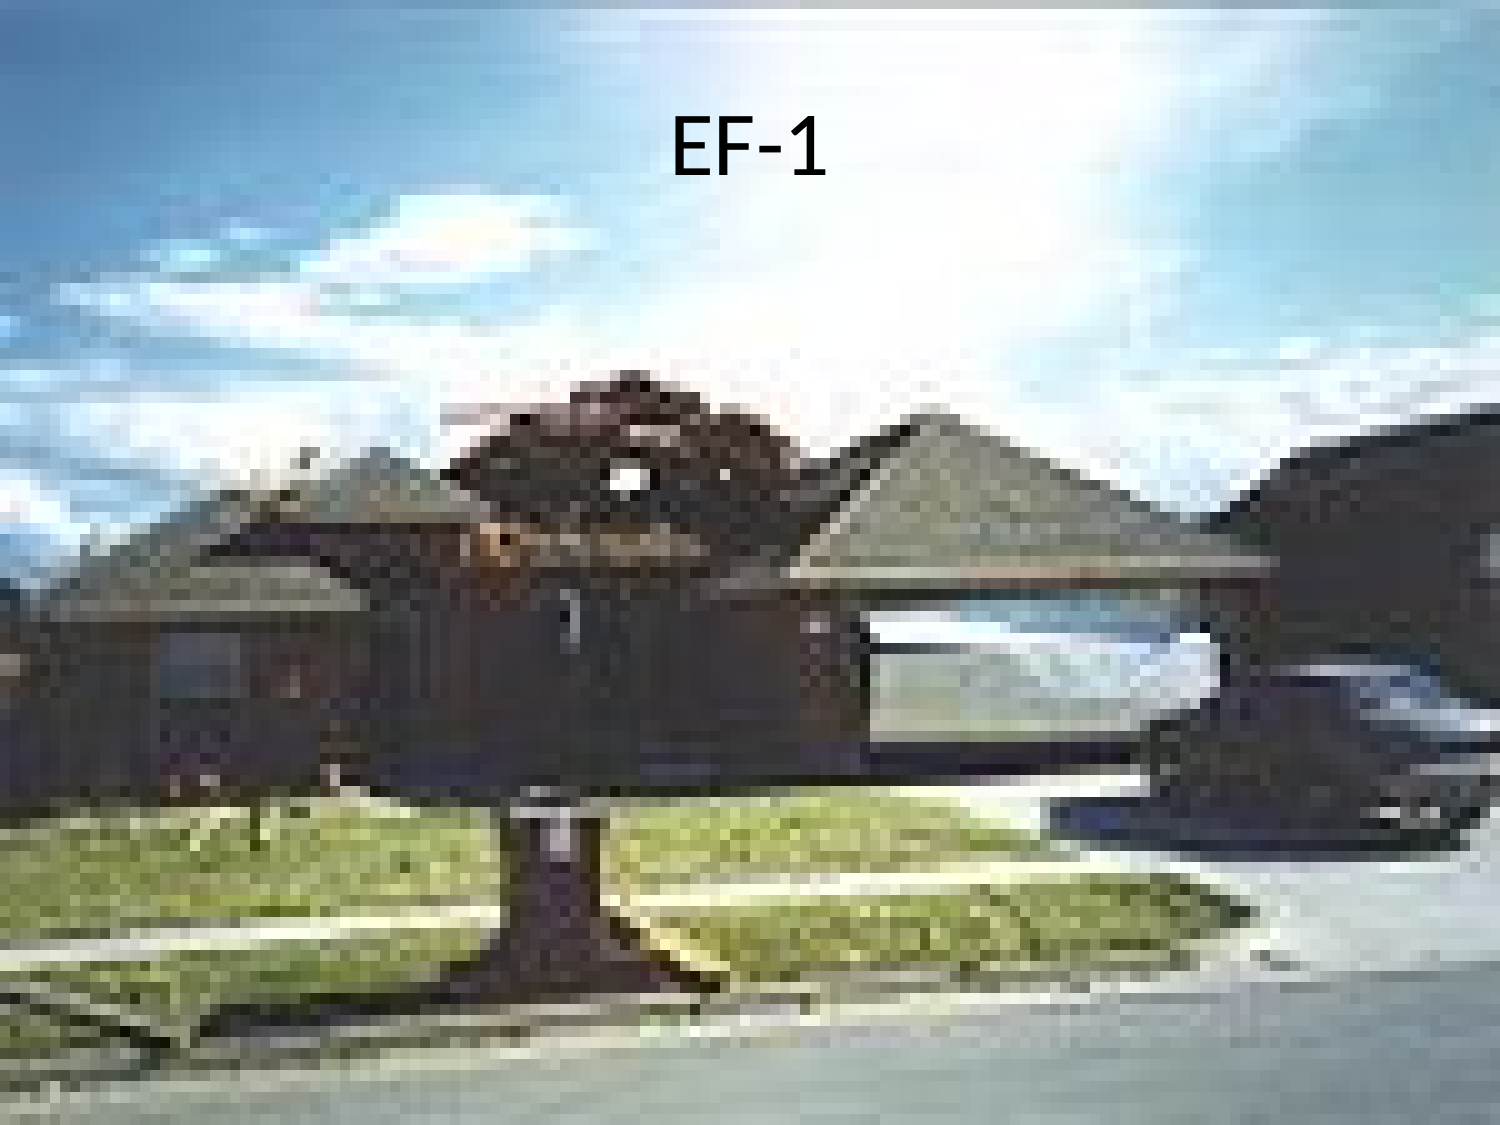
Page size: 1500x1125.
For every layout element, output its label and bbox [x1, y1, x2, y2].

list [0, 0, 1500, 1125]
